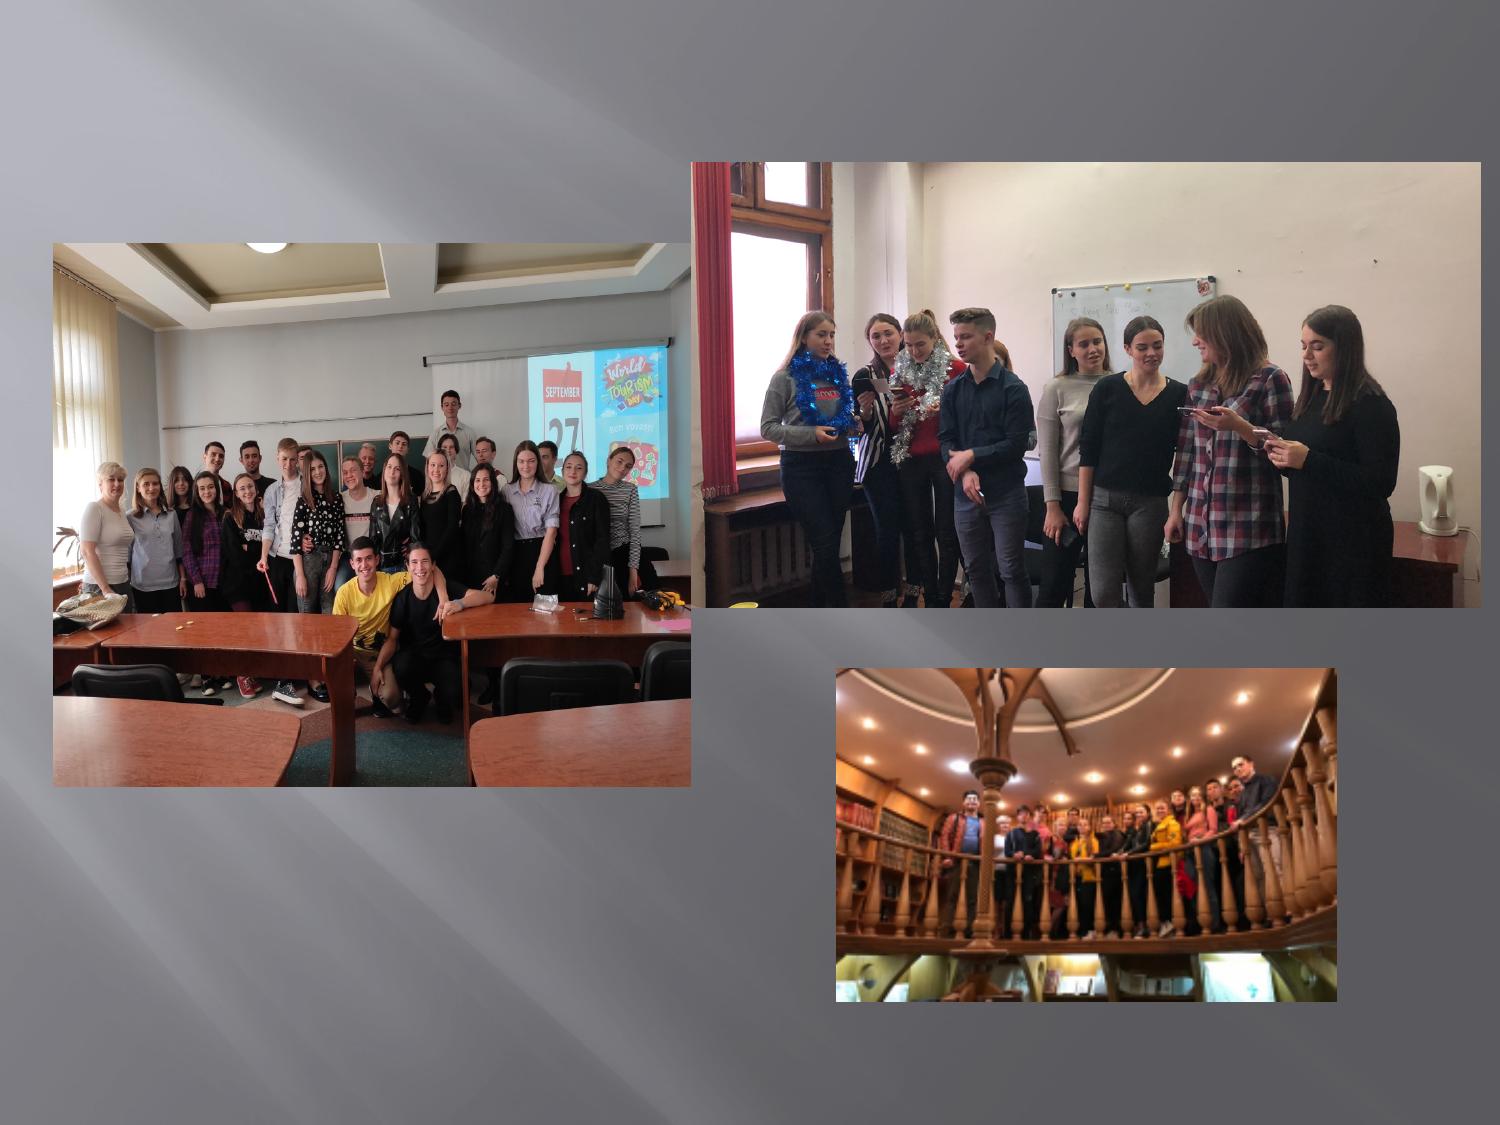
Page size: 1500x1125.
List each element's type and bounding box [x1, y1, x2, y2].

picture [835, 668, 1337, 1003]
picture [52, 162, 1482, 788]
